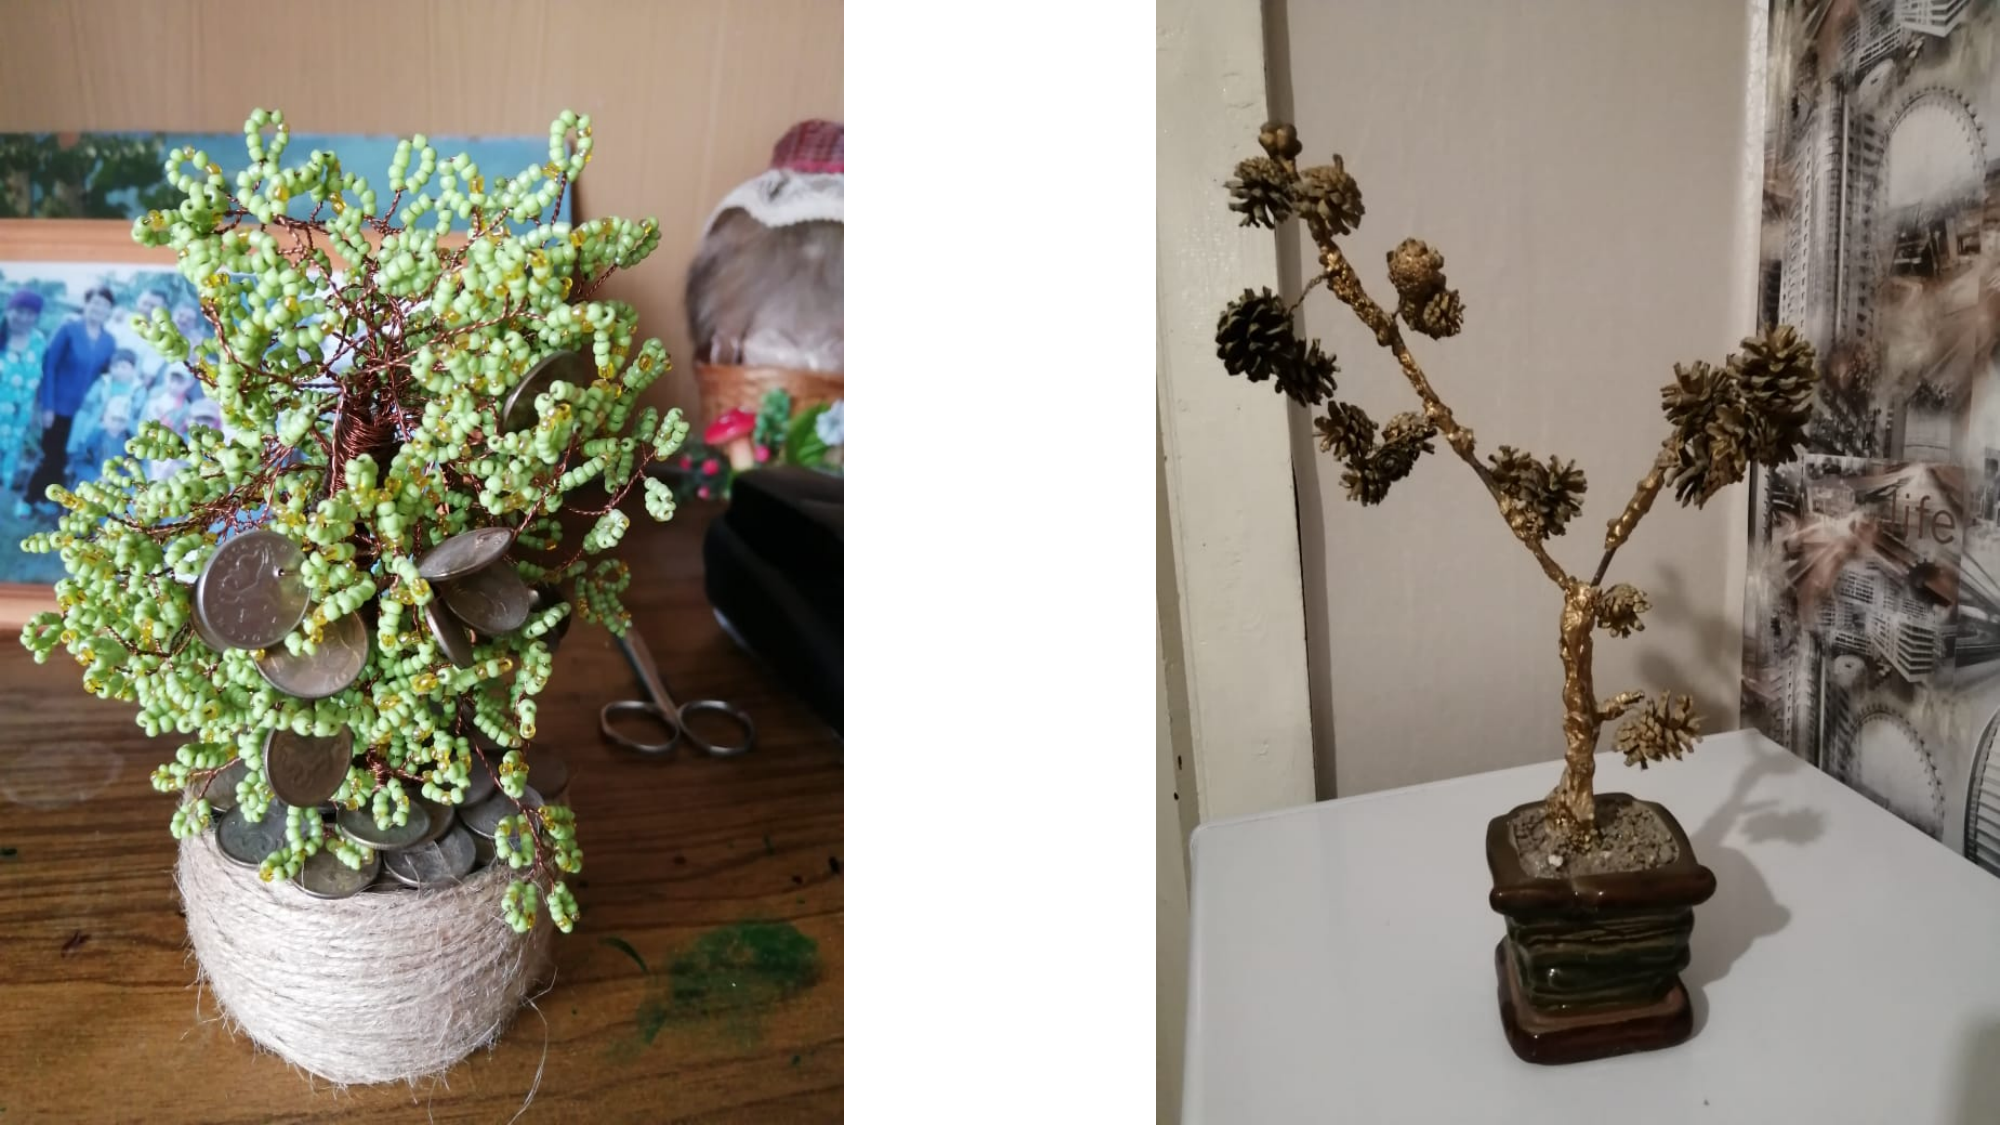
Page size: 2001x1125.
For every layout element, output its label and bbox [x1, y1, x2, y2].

picture [0, 0, 844, 1125]
picture [1156, 0, 2000, 1125]
